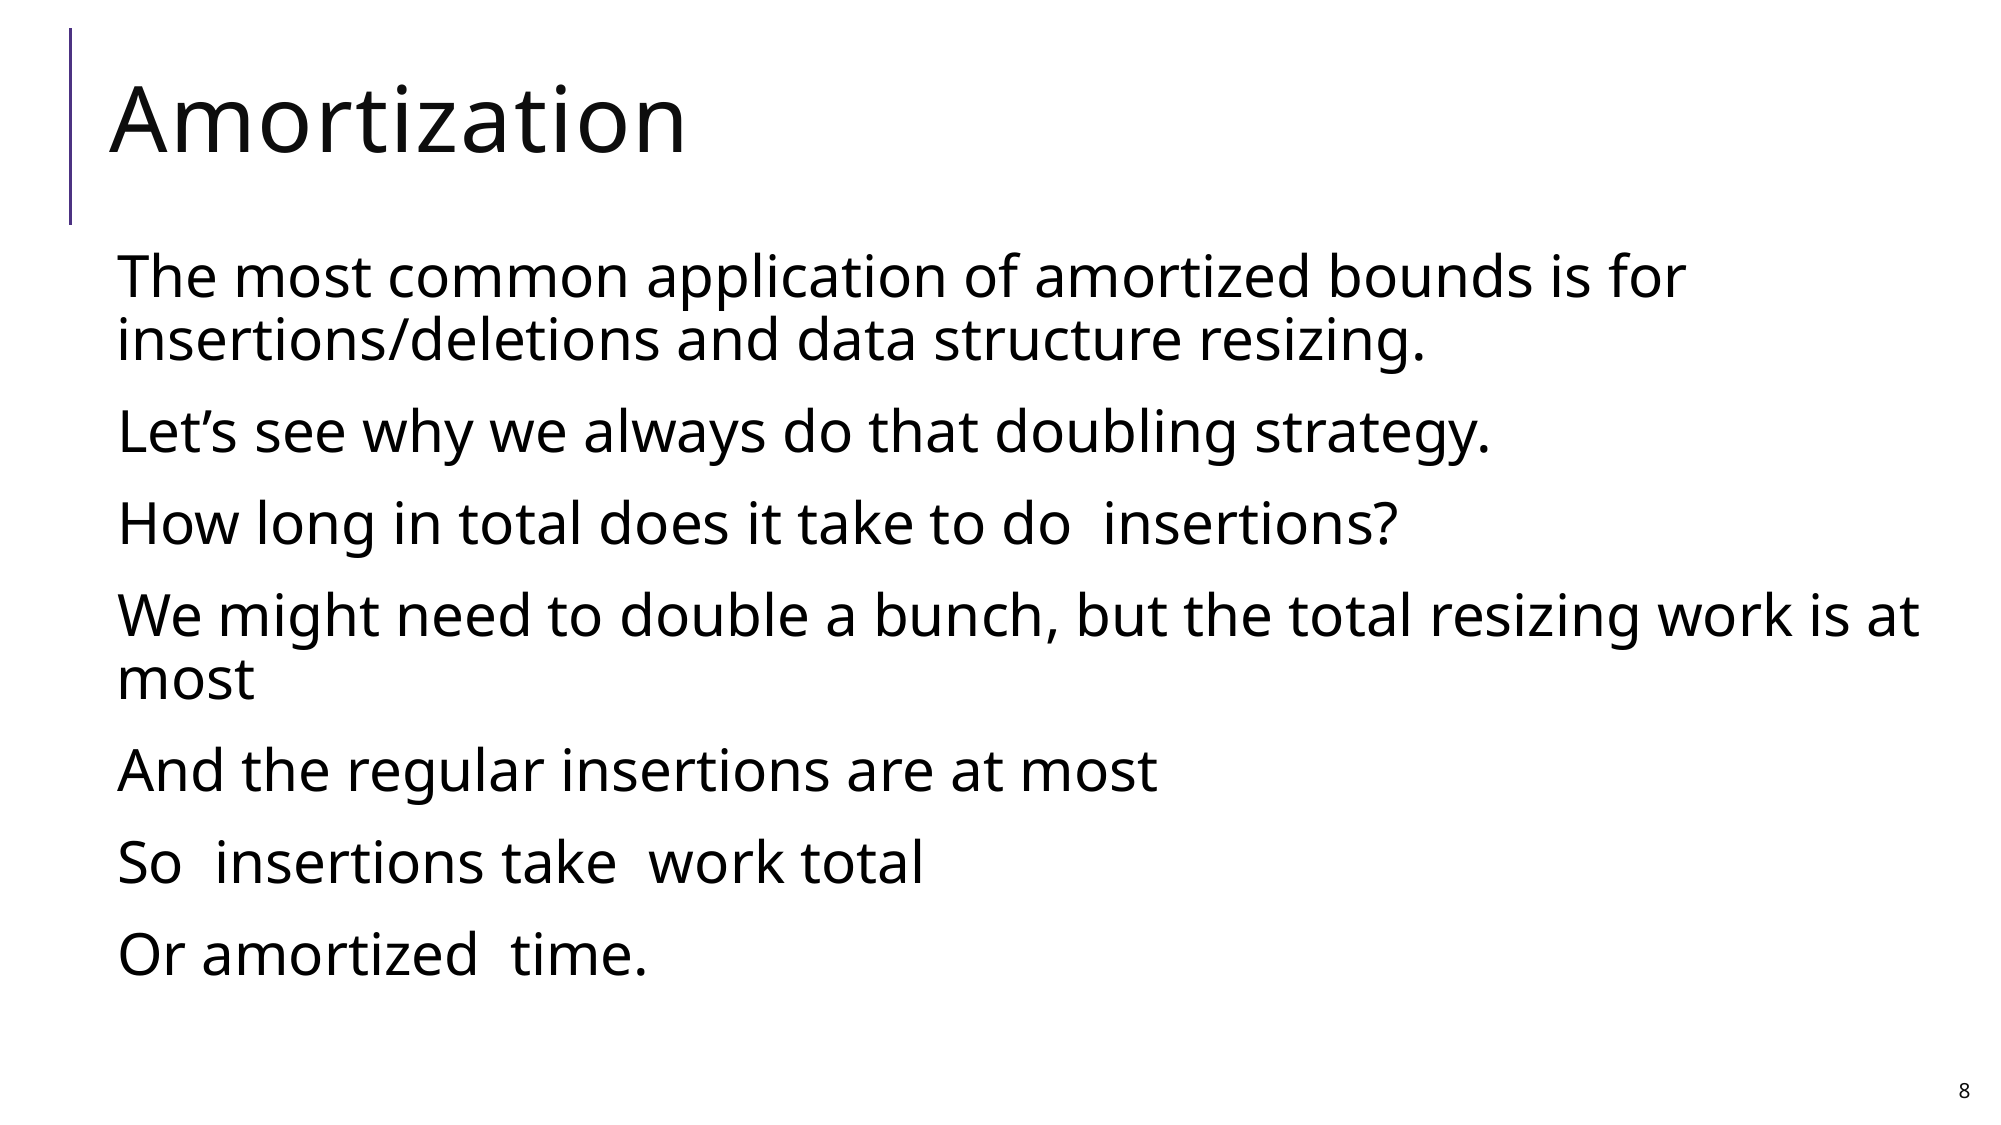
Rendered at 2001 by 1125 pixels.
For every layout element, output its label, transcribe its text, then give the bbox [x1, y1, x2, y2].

title Amortization [94, 43, 1930, 210]
slide_number 8 [1916, 1069, 1986, 1115]
